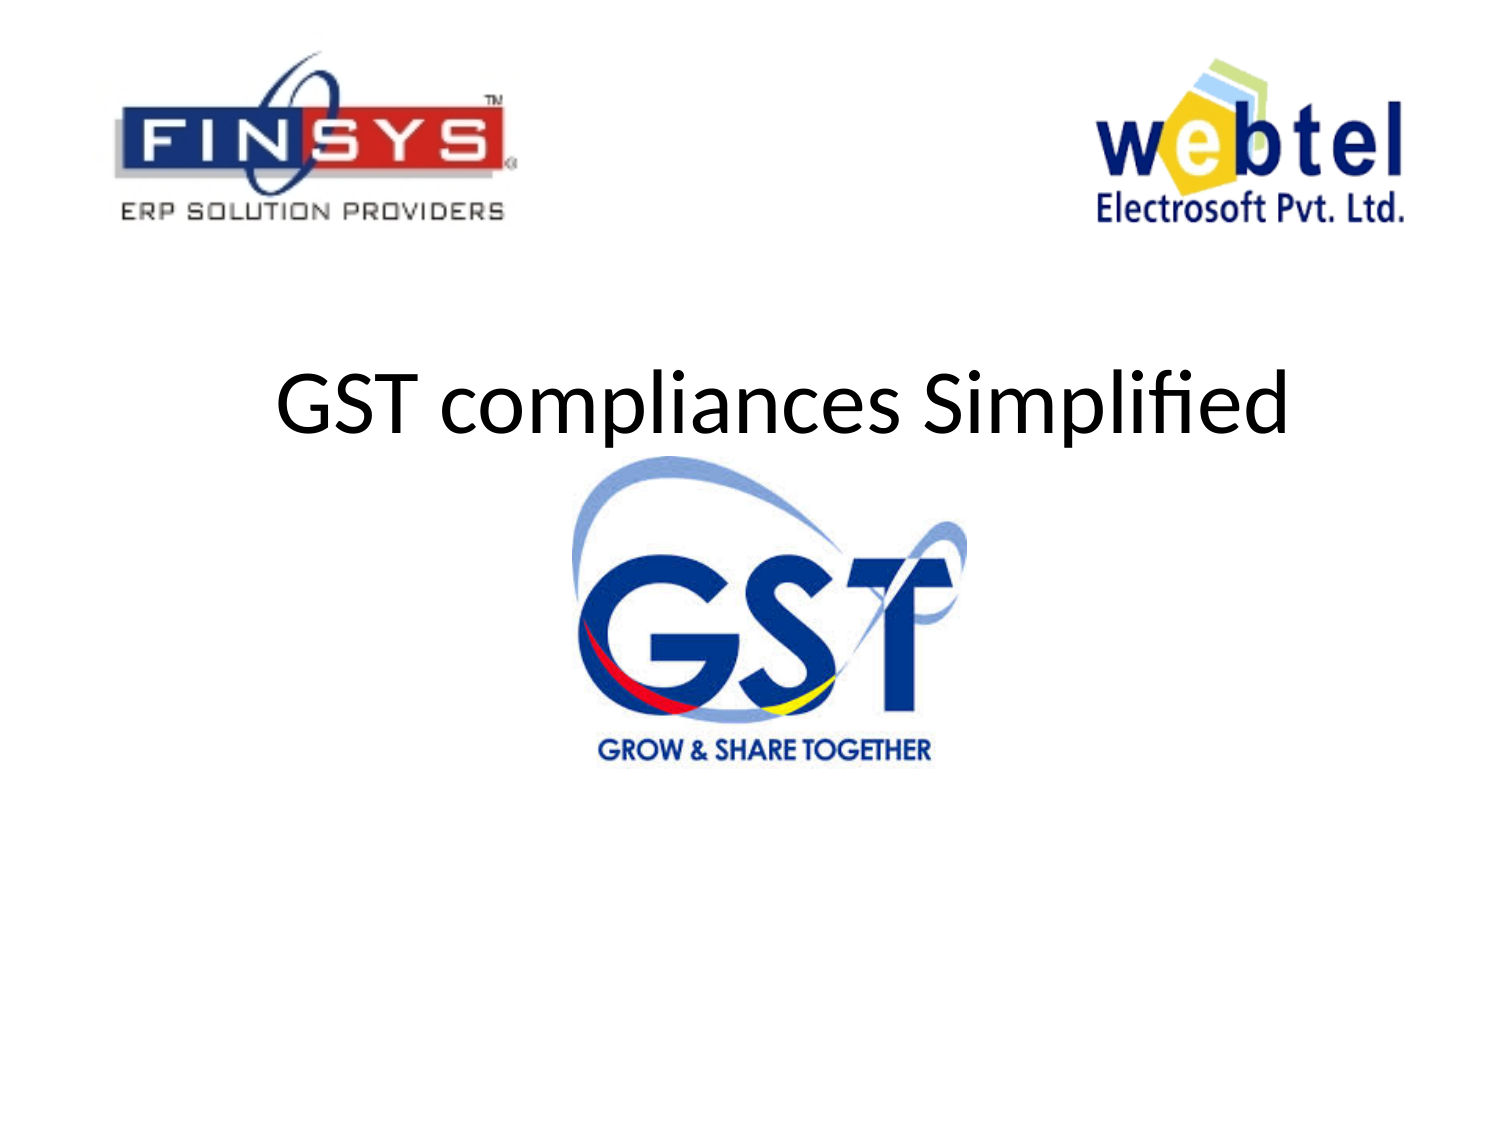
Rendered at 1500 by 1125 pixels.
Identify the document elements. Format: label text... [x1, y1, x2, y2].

picture [572, 455, 967, 769]
text_box GST compliances Simplified [88, 343, 1500, 450]
picture [1092, 33, 1415, 260]
picture [88, 32, 542, 240]
